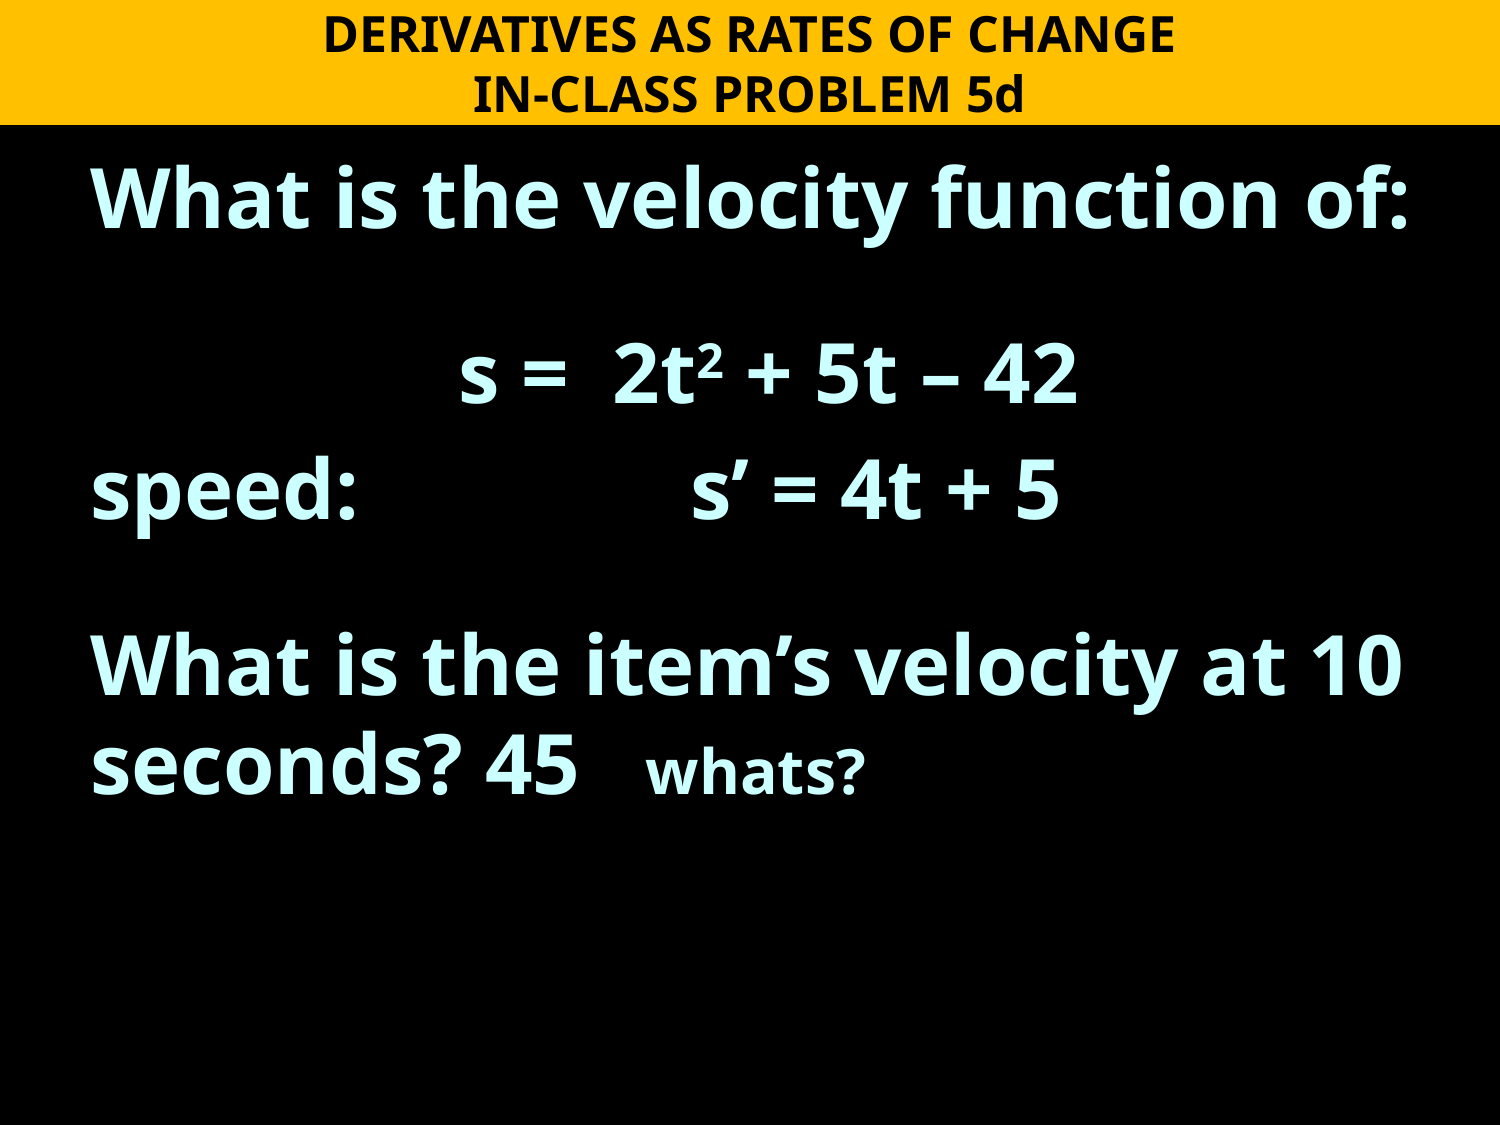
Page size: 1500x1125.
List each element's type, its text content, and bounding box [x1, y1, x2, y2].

list What is the velocity function of: s = 2t2 + 5t – 42 speed: s’ = 4t + 5 What is the item’s velocity at 10 seconds? 45 whats? [75, 137, 1463, 1063]
text_box DERIVATIVES AS RATES OF CHANGE IN-CLASS PROBLEM 5d [0, 0, 1500, 125]
